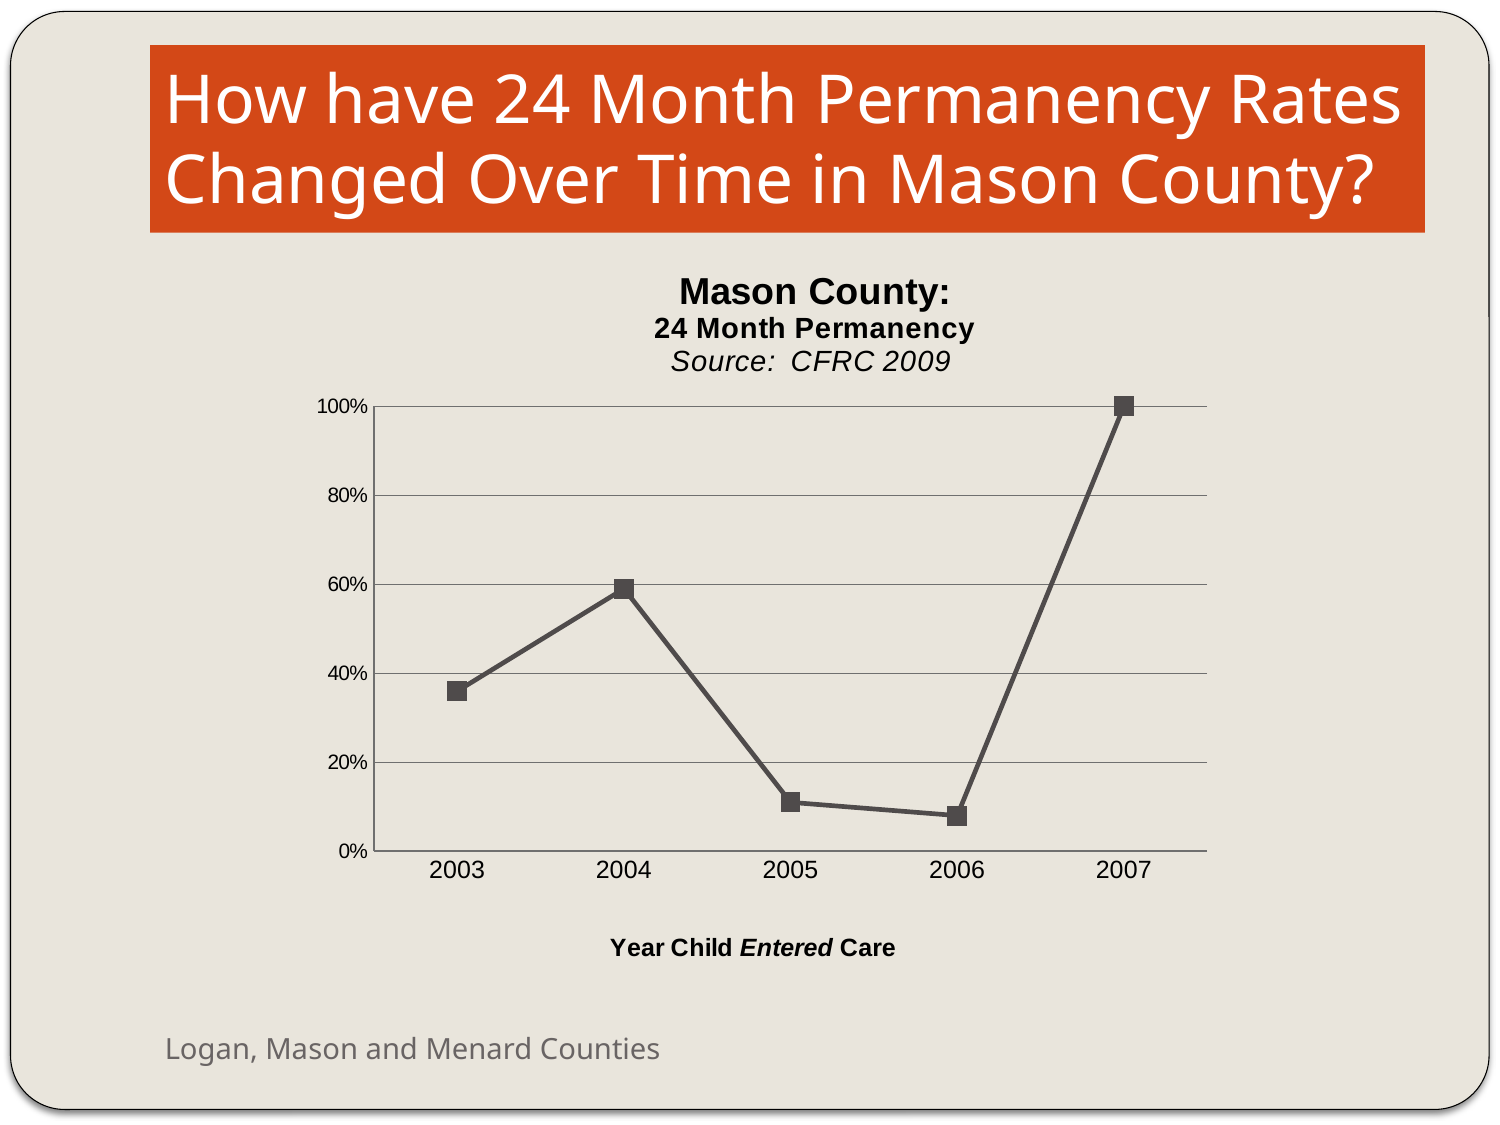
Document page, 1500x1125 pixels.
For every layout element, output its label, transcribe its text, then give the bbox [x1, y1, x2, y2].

chart [262, 262, 1251, 999]
footer Logan, Mason and Menard Counties [150, 1012, 800, 1088]
title How have 24 Month Permanency Rates Changed Over Time in Mason County? [150, 45, 1425, 233]
